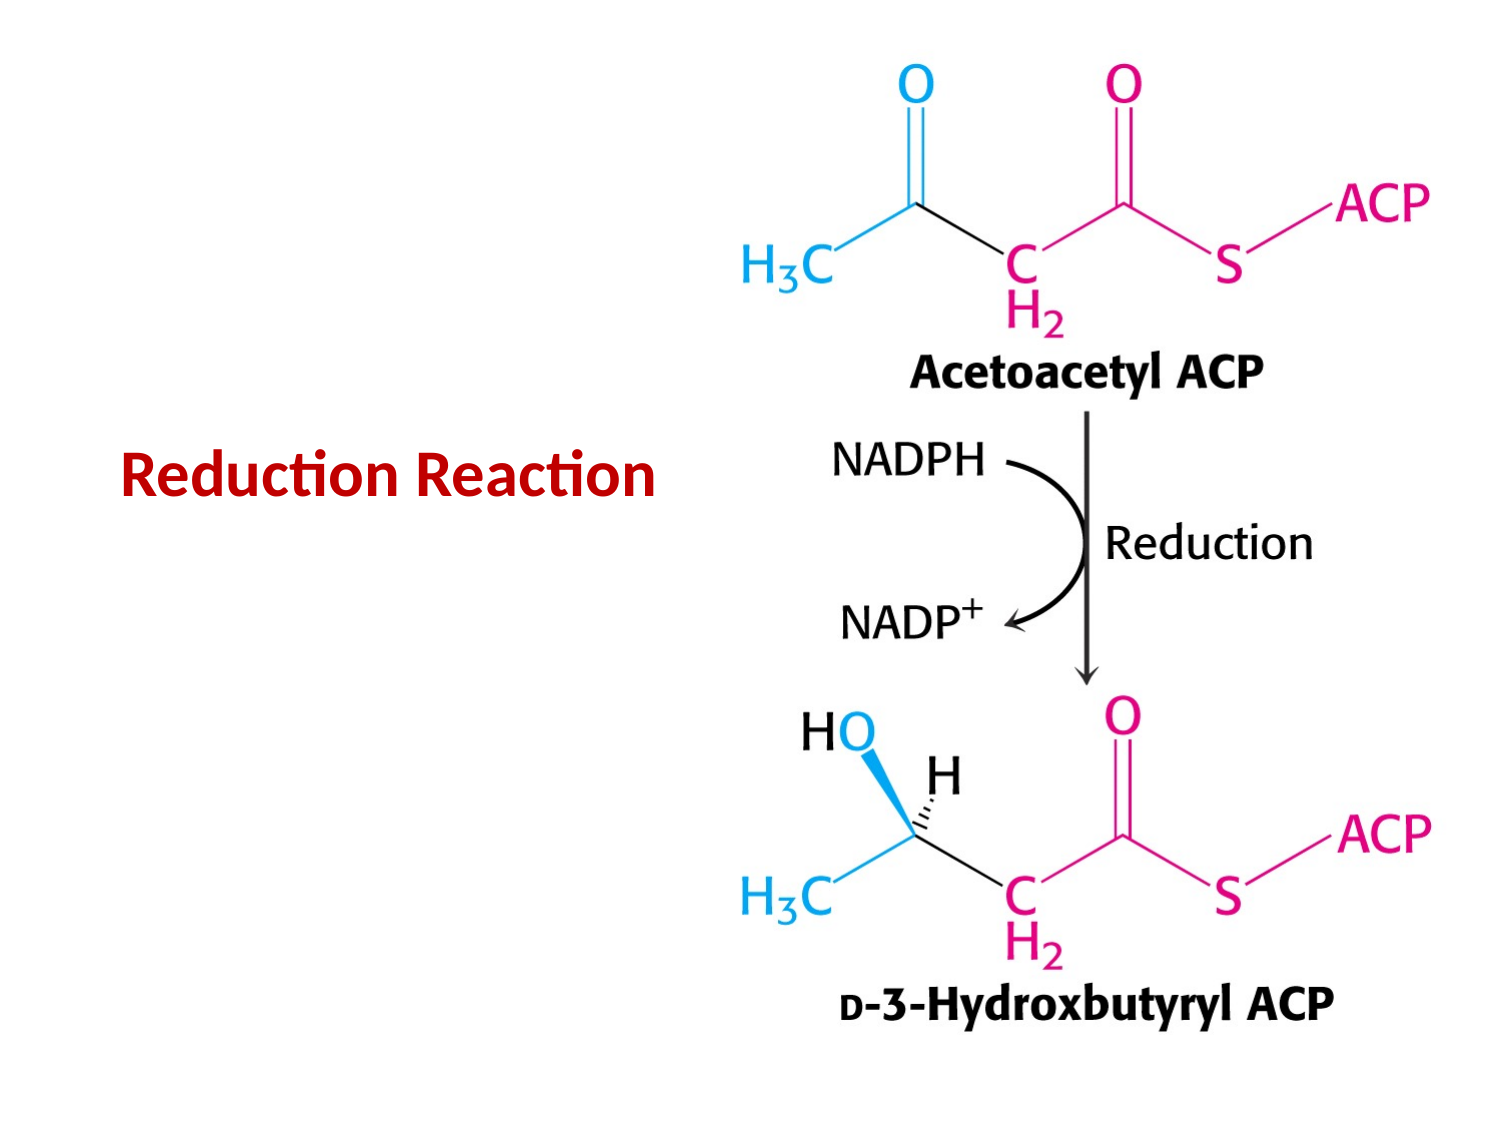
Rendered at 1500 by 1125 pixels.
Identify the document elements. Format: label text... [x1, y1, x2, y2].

picture [724, 49, 1450, 1051]
text_box Reduction Reaction [1, 422, 719, 678]
